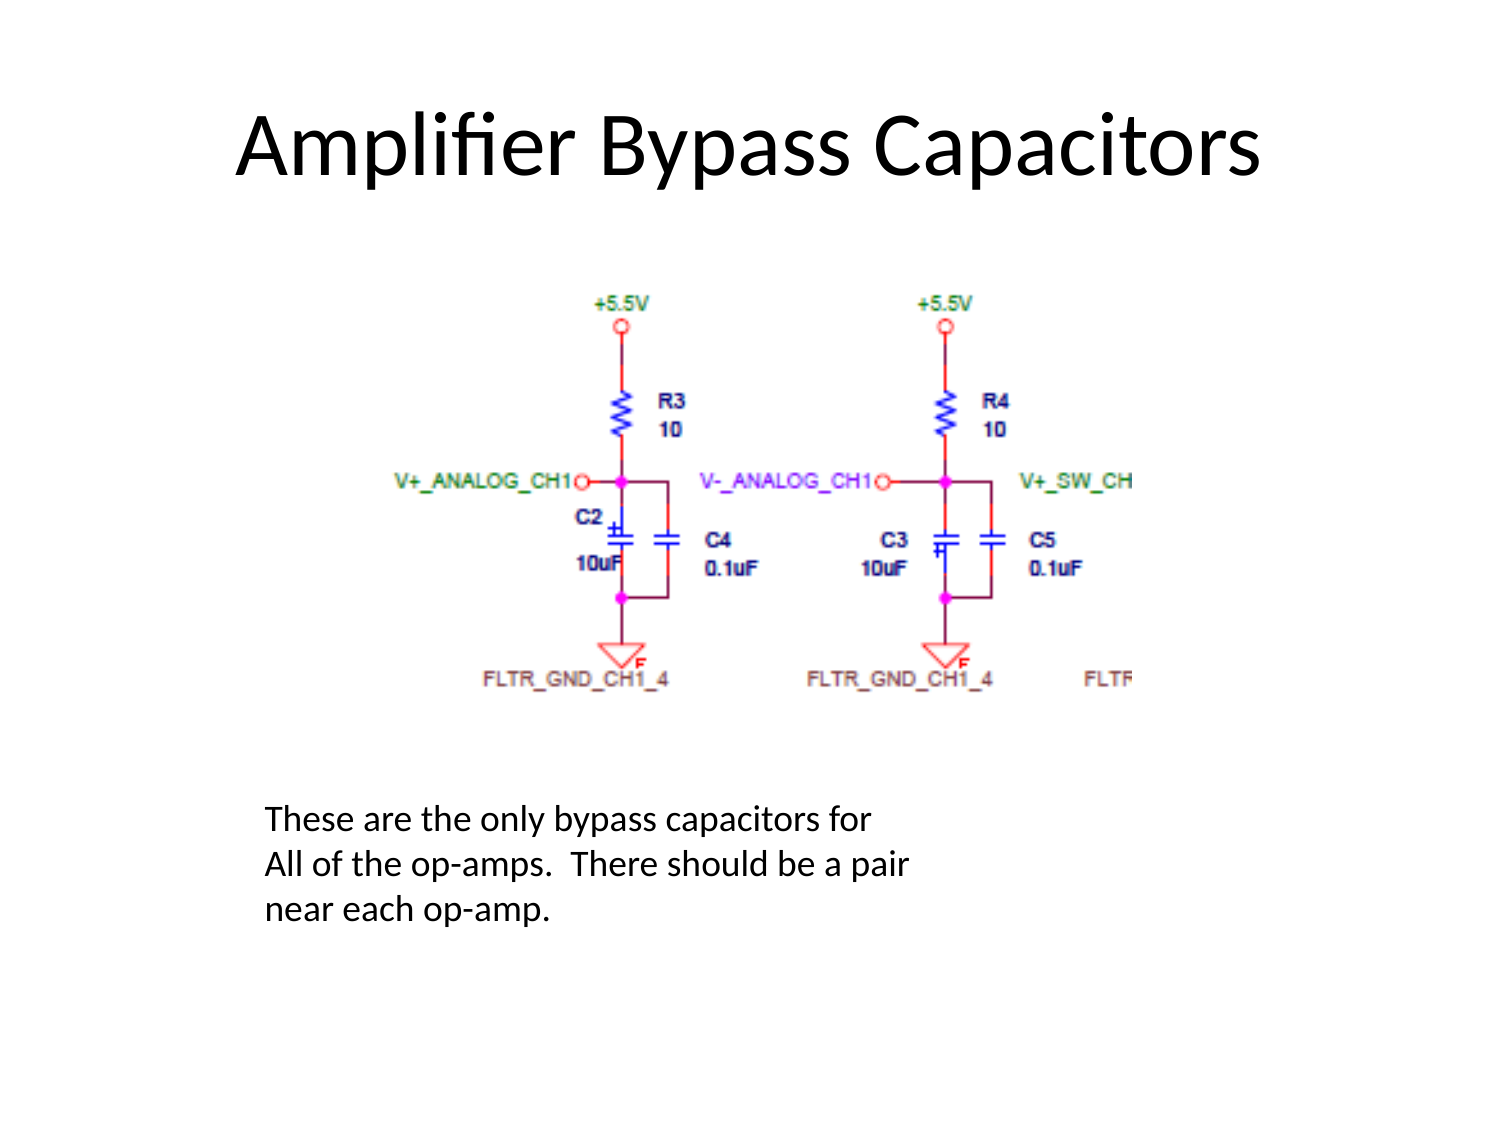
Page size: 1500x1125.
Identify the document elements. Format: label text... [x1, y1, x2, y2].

title Amplifier Bypass Capacitors [75, 45, 1425, 233]
text_box These are the only bypass capacitors for All of the op-amps. There should be a pair near each op-amp. [249, 786, 1238, 936]
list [374, 237, 1133, 754]
